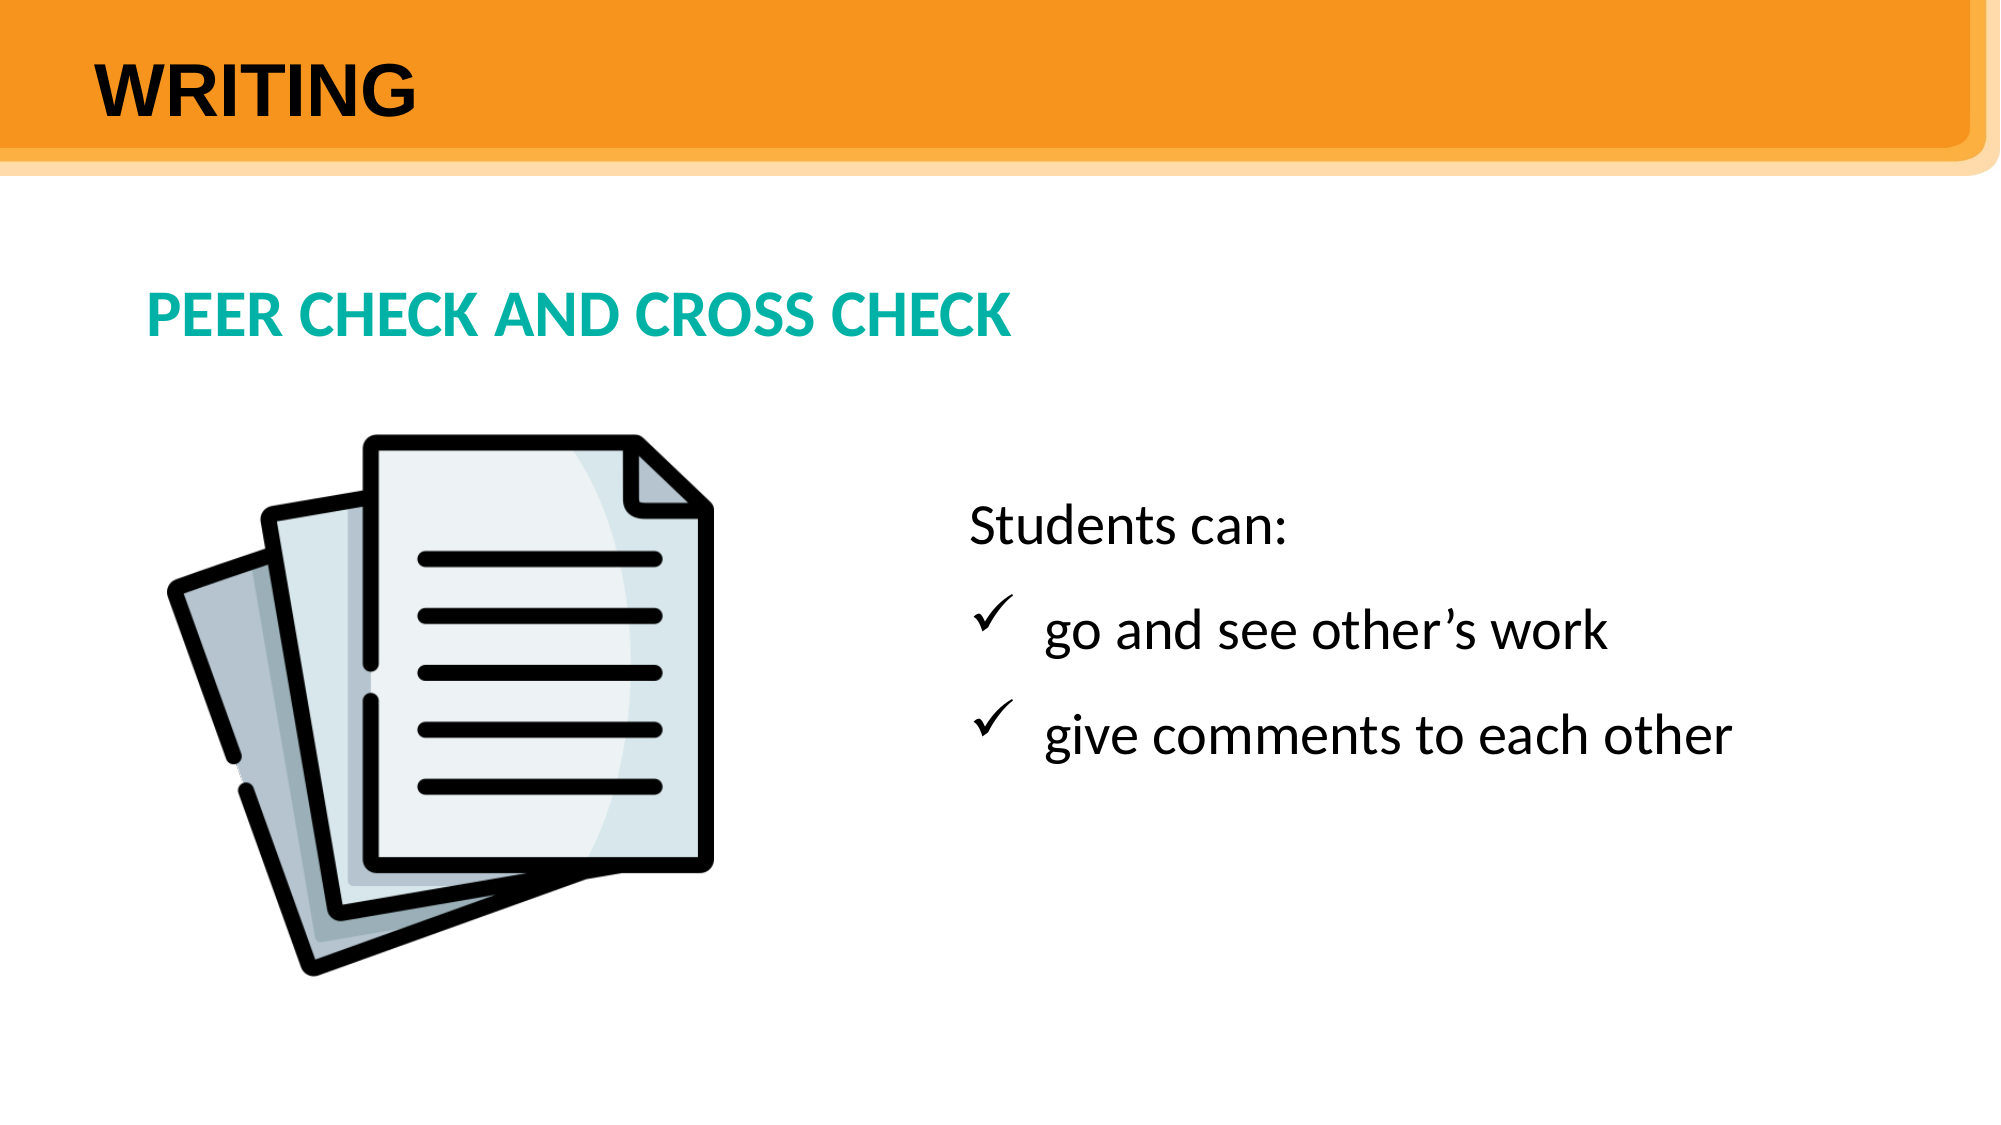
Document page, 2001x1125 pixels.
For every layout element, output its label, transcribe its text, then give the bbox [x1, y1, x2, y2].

picture [167, 432, 714, 979]
picture [0, 0, 2000, 177]
text_box PEER CHECK AND CROSS CHECK [131, 261, 1132, 357]
text_box Students can: go and see other’s work give comments to each other [954, 443, 1765, 774]
